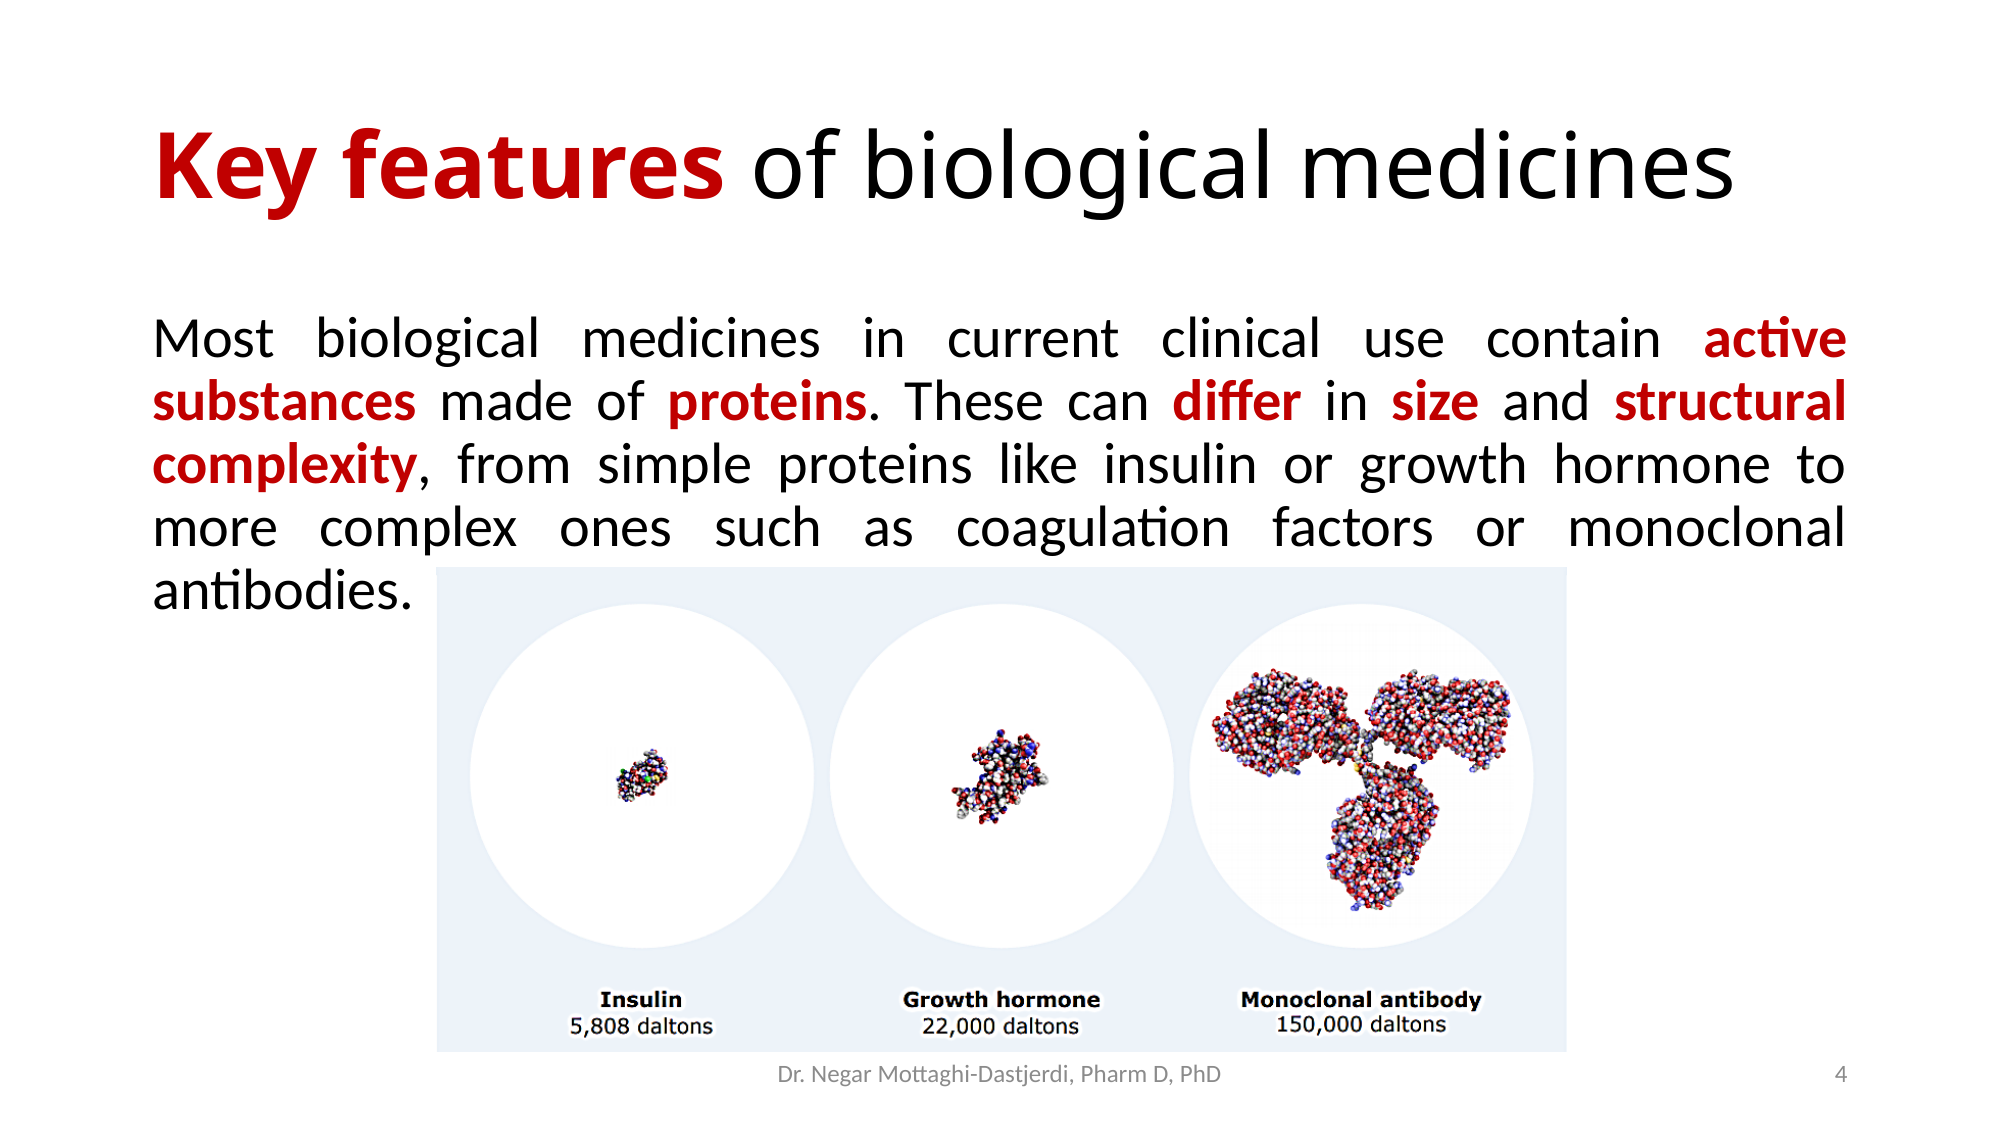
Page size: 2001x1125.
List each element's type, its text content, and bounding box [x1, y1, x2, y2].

title Key features of biological medicines [137, 59, 1863, 278]
footer Dr. Negar Mottaghi-Dastjerdi, Pharm D, PhD [662, 1052, 1338, 1103]
slide_number 4 [1412, 1042, 1863, 1103]
list Most biological medicines in current clinical use contain active substances made of proteins. These can differ in size and structural complexity, from simple proteins like insulin or growth hormone to more complex ones such as coagulation factors or monoclonal antibodies. [137, 299, 1863, 1014]
picture [432, 567, 1568, 1052]
